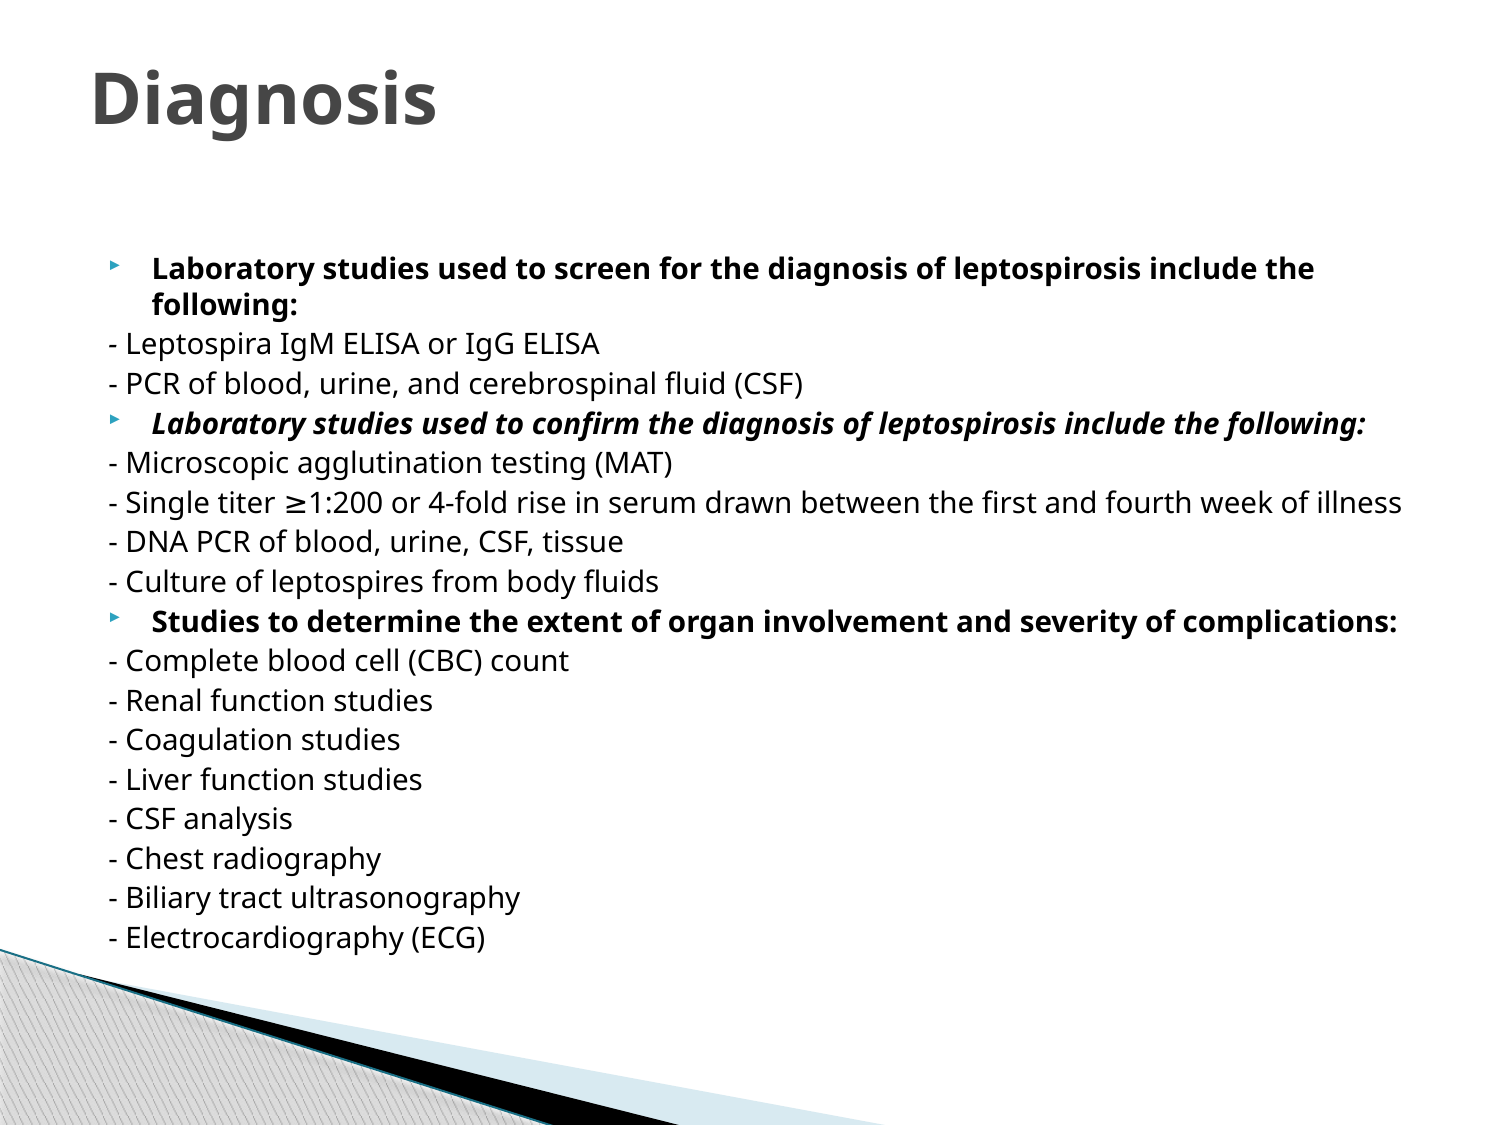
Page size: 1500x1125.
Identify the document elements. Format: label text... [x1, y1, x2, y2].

title Diagnosis [75, 45, 1425, 233]
list Laboratory studies used to screen for the diagnosis of leptospirosis include the following: - Leptospira IgM ELISA or IgG ELISA - PCR of blood, urine, and cerebrospinal fluid (CSF) Laboratory studies used to confirm the diagnosis of leptospirosis include the following: - Microscopic agglutination testing (MAT) - Single titer ≥1:200 or 4-fold rise in serum drawn between the first and fourth week of illness - DNA PCR of blood, urine, CSF, tissue - Culture of leptospires from body fluids Studies to determine the extent of organ involvement and severity of complications: - Complete blood cell (CBC) count - Renal function studies - Coagulation studies - Liver function studies - CSF analysis - Chest radiography - Biliary tract ultrasonography - Electrocardiography (ECG) [75, 243, 1425, 986]
